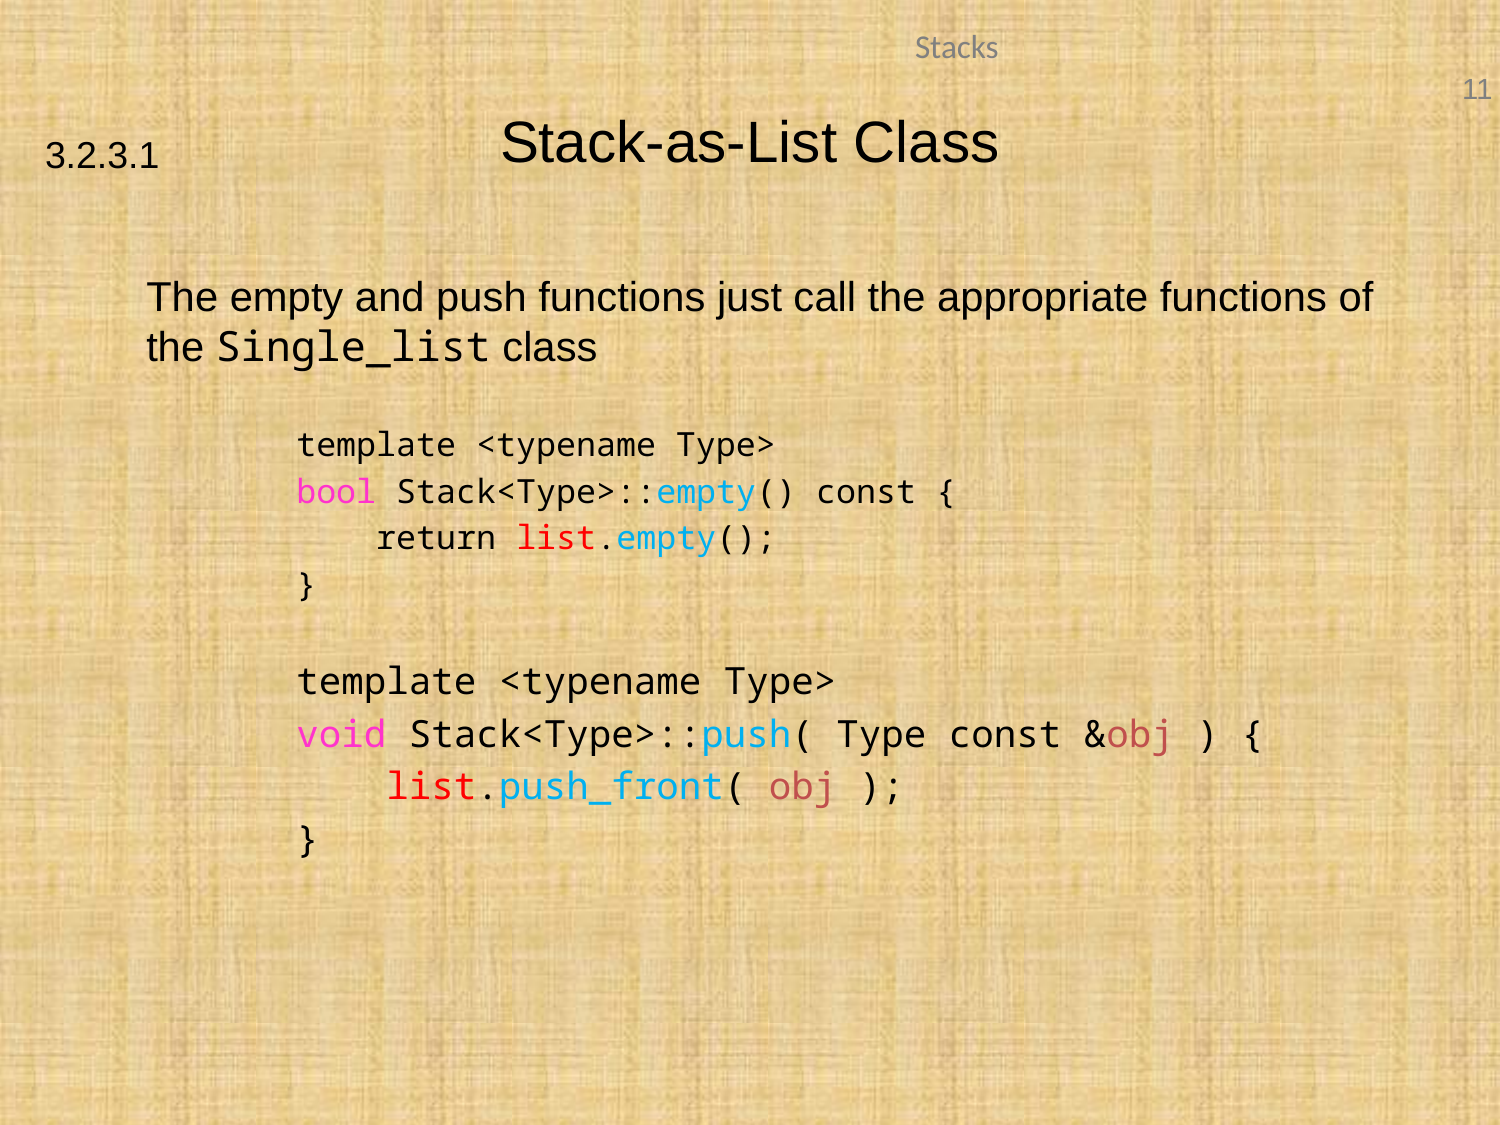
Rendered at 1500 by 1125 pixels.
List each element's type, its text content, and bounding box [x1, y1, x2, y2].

picture [0, 0, 1500, 1125]
list The empty and push functions just call the appropriate functions of the Single_list class template <typename Type> bool Stack<Type>::empty() const { return list.empty(); } template <typename Type> void Stack<Type>::push( Type const &obj ) { list.push_front( obj ); } [74, 262, 1426, 1006]
text_box 3.2.3.1 [30, 124, 175, 184]
title Stack-as-List Class [74, 44, 1426, 233]
